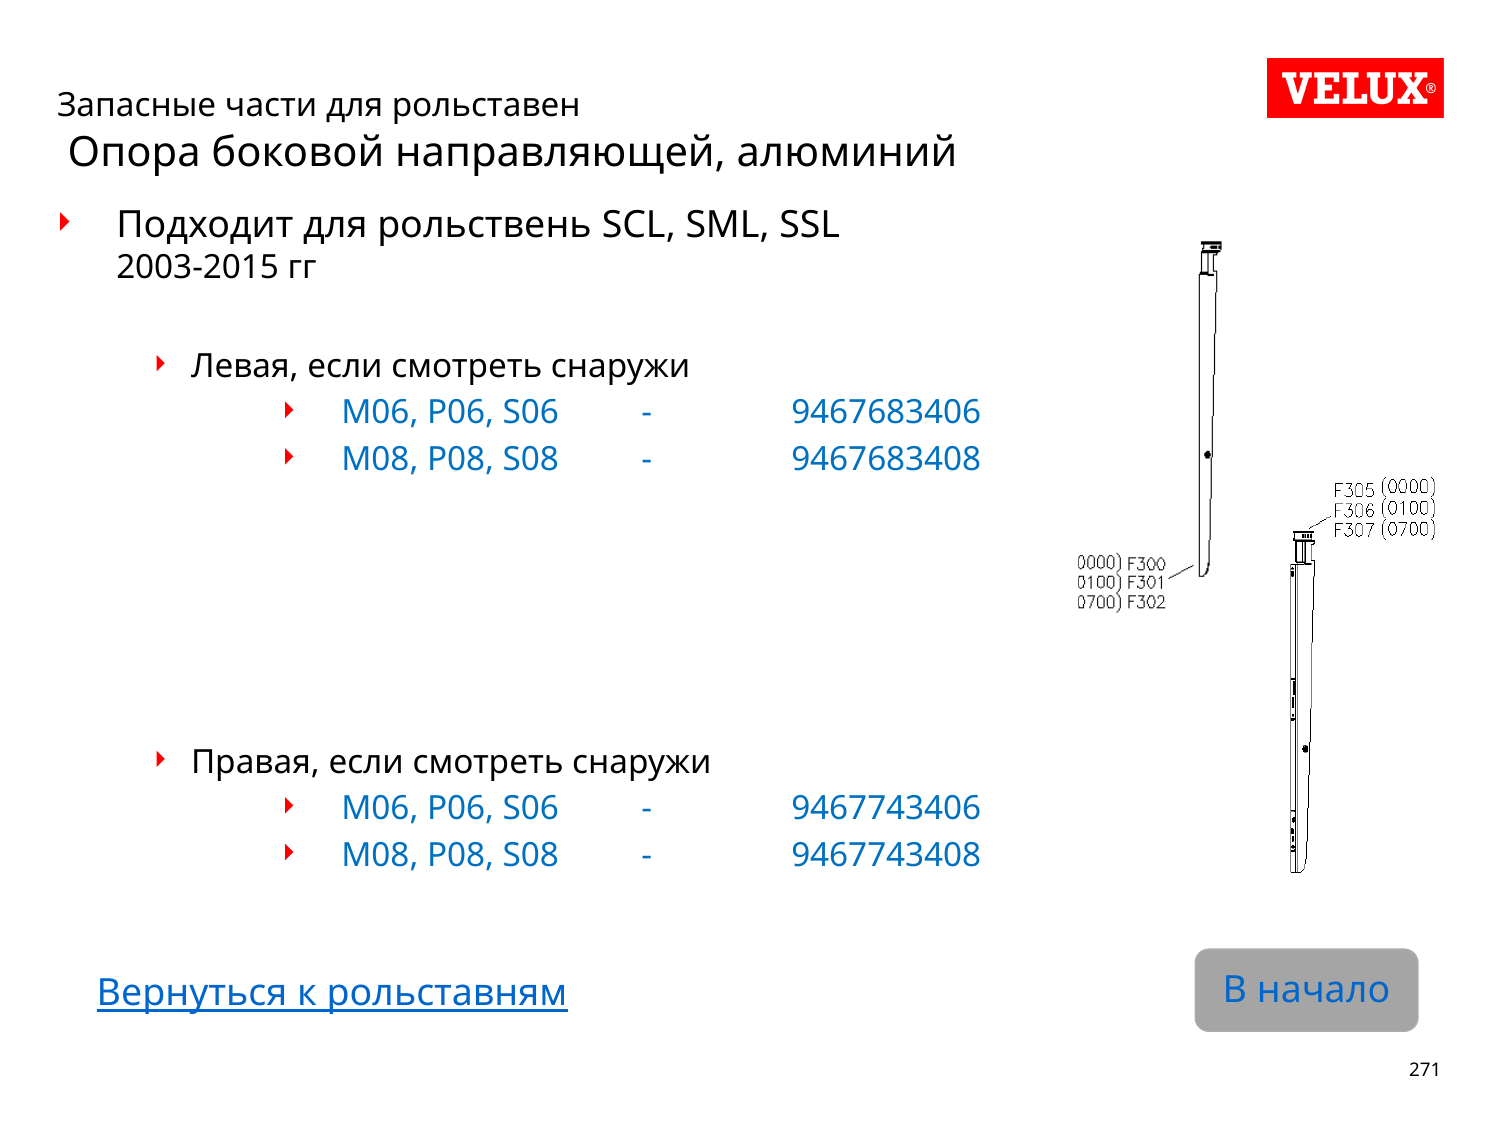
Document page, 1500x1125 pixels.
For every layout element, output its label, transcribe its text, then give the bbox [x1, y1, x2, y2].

title Запасные части для рольставен Опора боковой направляющей, алюминий [56, 27, 1211, 182]
picture [1288, 468, 1443, 891]
text_box В начало [1195, 949, 1418, 1032]
text_box Вернуться к рольставням [81, 960, 996, 1027]
list Подходит для рольствень SCL, SML, SSL 2003-2015 гг Левая, если смотреть снаружи M06, P06, S06 - 9467683406 M08, P08, S08 - 9467683408 Правая, если смотреть снаружи M06, P06, S06 - 9467743406 M08, P08, S08 - 9467743408 [56, 199, 1442, 1038]
picture [1267, 58, 1444, 118]
picture [1077, 222, 1233, 622]
slide_number 271 [1392, 1057, 1442, 1095]
